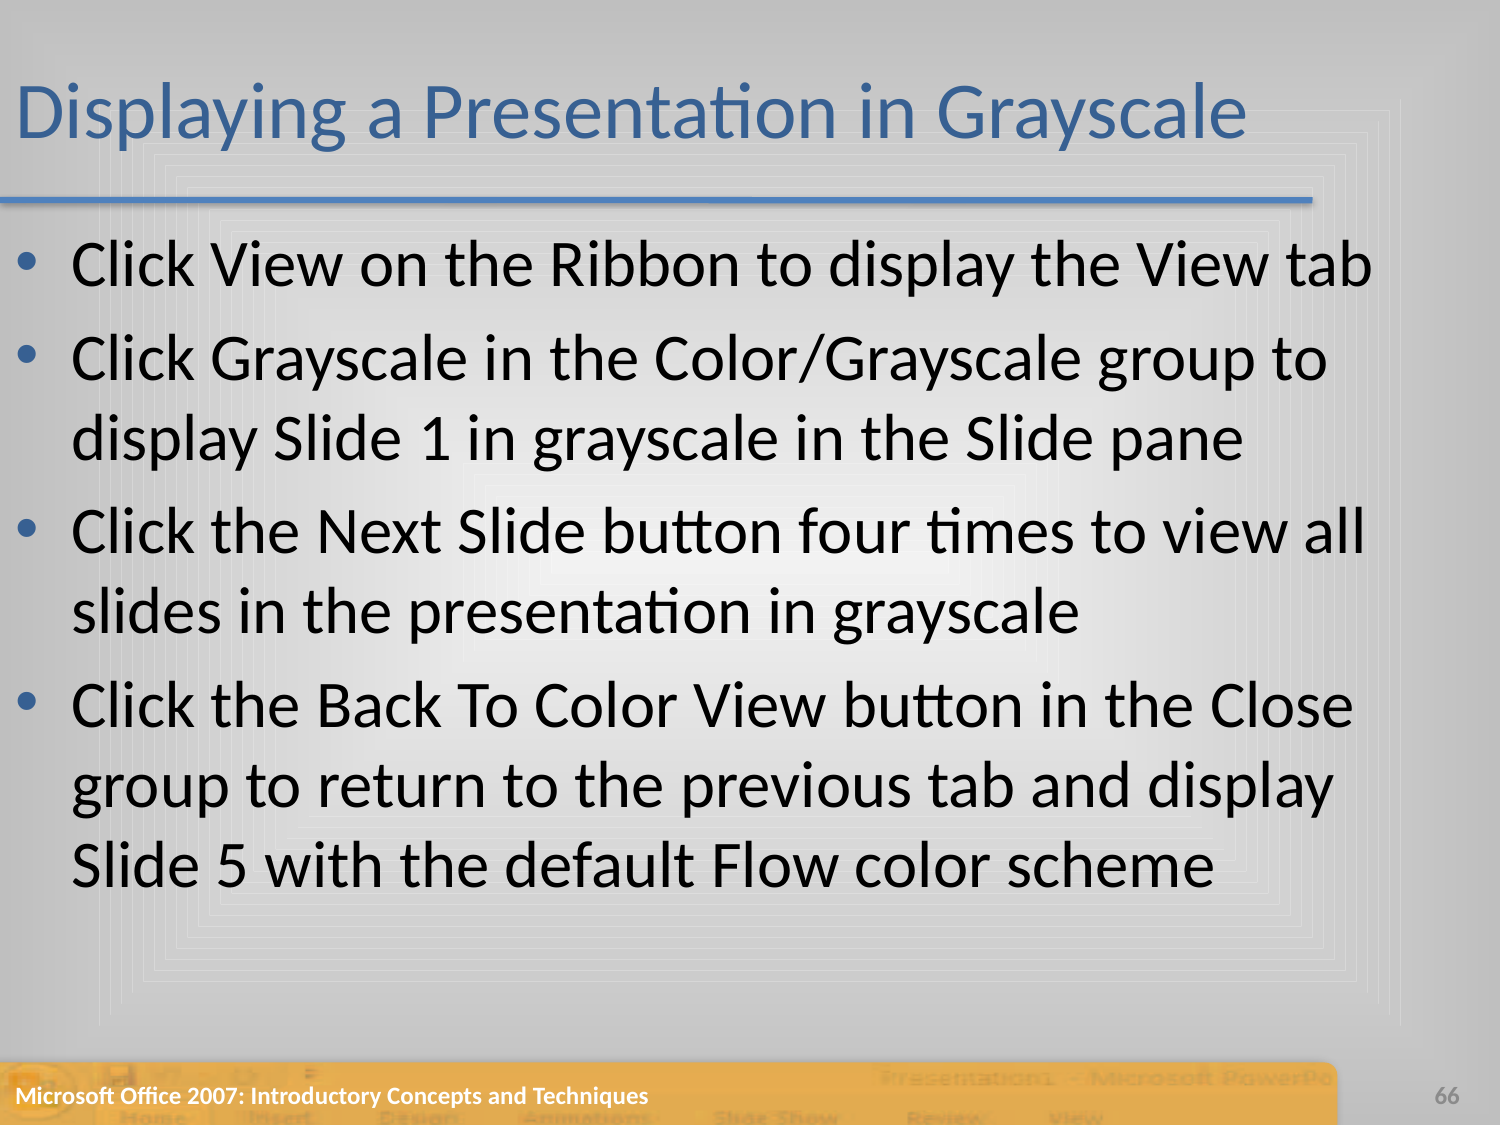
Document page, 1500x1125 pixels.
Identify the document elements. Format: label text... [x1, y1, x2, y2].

slide_number 66 [1387, 1065, 1475, 1125]
footer Microsoft Office 2007: Introductory Concepts and Techniques [0, 1065, 1300, 1125]
list Click View on the Ribbon to display the View tab Click Grayscale in the Color/Grayscale group to display Slide 1 in grayscale in the Slide pane Click the Next Slide button four times to view all slides in the presentation in grayscale Click the Back To Color View button in the Close group to return to the previous tab and display Slide 5 with the default Flow color scheme [0, 212, 1425, 1005]
picture [0, 1062, 1338, 1125]
title Displaying a Presentation in Grayscale [0, 12, 1425, 200]
